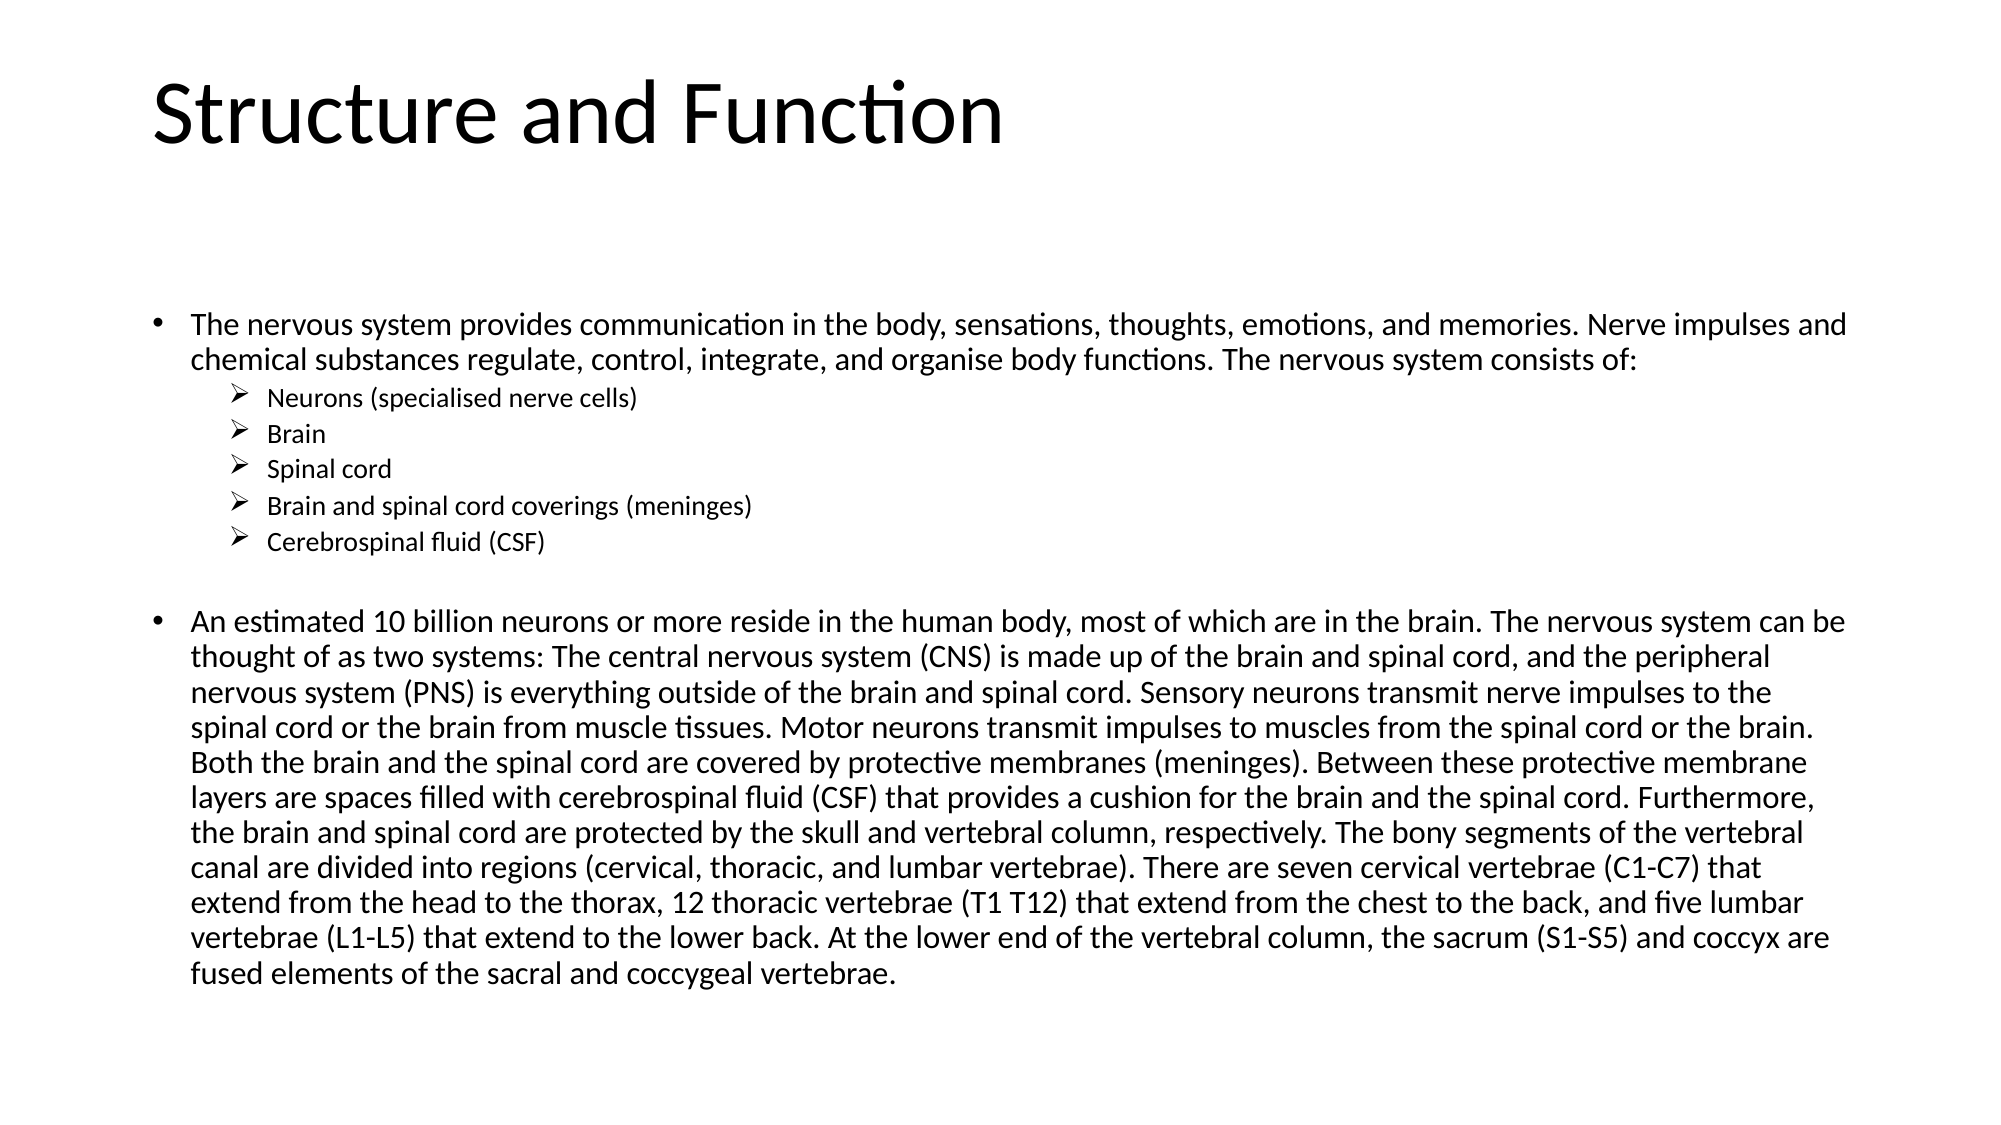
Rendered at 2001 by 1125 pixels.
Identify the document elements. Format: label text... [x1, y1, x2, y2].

list The nervous system provides communication in the body, sensations, thoughts, emotions, and memories. Nerve impulses and chemical substances regulate, control, integrate, and organise body functions. The nervous system consists of: Neurons (specialised nerve cells) Brain Spinal cord Brain and spinal cord coverings (meninges) Cerebrospinal fluid (CSF) An estimated 10 billion neurons or more reside in the human body, most of which are in the brain. The nervous system can be thought of as two systems: The central nervous system (CNS) is made up of the brain and spinal cord, and the peripheral nervous system (PNS) is everything outside of the brain and spinal cord. Sensory neurons transmit nerve impulses to the spinal cord or the brain from muscle tissues. Motor neurons transmit impulses to muscles from the spinal cord or the brain. Both the brain and the spinal cord are covered by protective membranes (meninges). Between these protective membrane layers are spaces filled with cerebrospinal fluid (CSF) that provides a cushion for the brain and the spinal cord. Furthermore, the brain and spinal cord are protected by the skull and vertebral column, respectively. The bony segments of the vertebral canal are divided into regions (cervical, thoracic, and lumbar vertebrae). There are seven cervical vertebrae (C1-C7) that extend from the head to the thorax, 12 thoracic vertebrae (T1 T12) that extend from the chest to the back, and five lumbar vertebrae (L1-L5) that extend to the lower back. At the lower end of the vertebral column, the sacrum (S1-S5) and coccyx are fused elements of the sacral and coccygeal vertebrae. [137, 299, 1863, 1014]
title Structure and Function [137, 59, 1863, 278]
